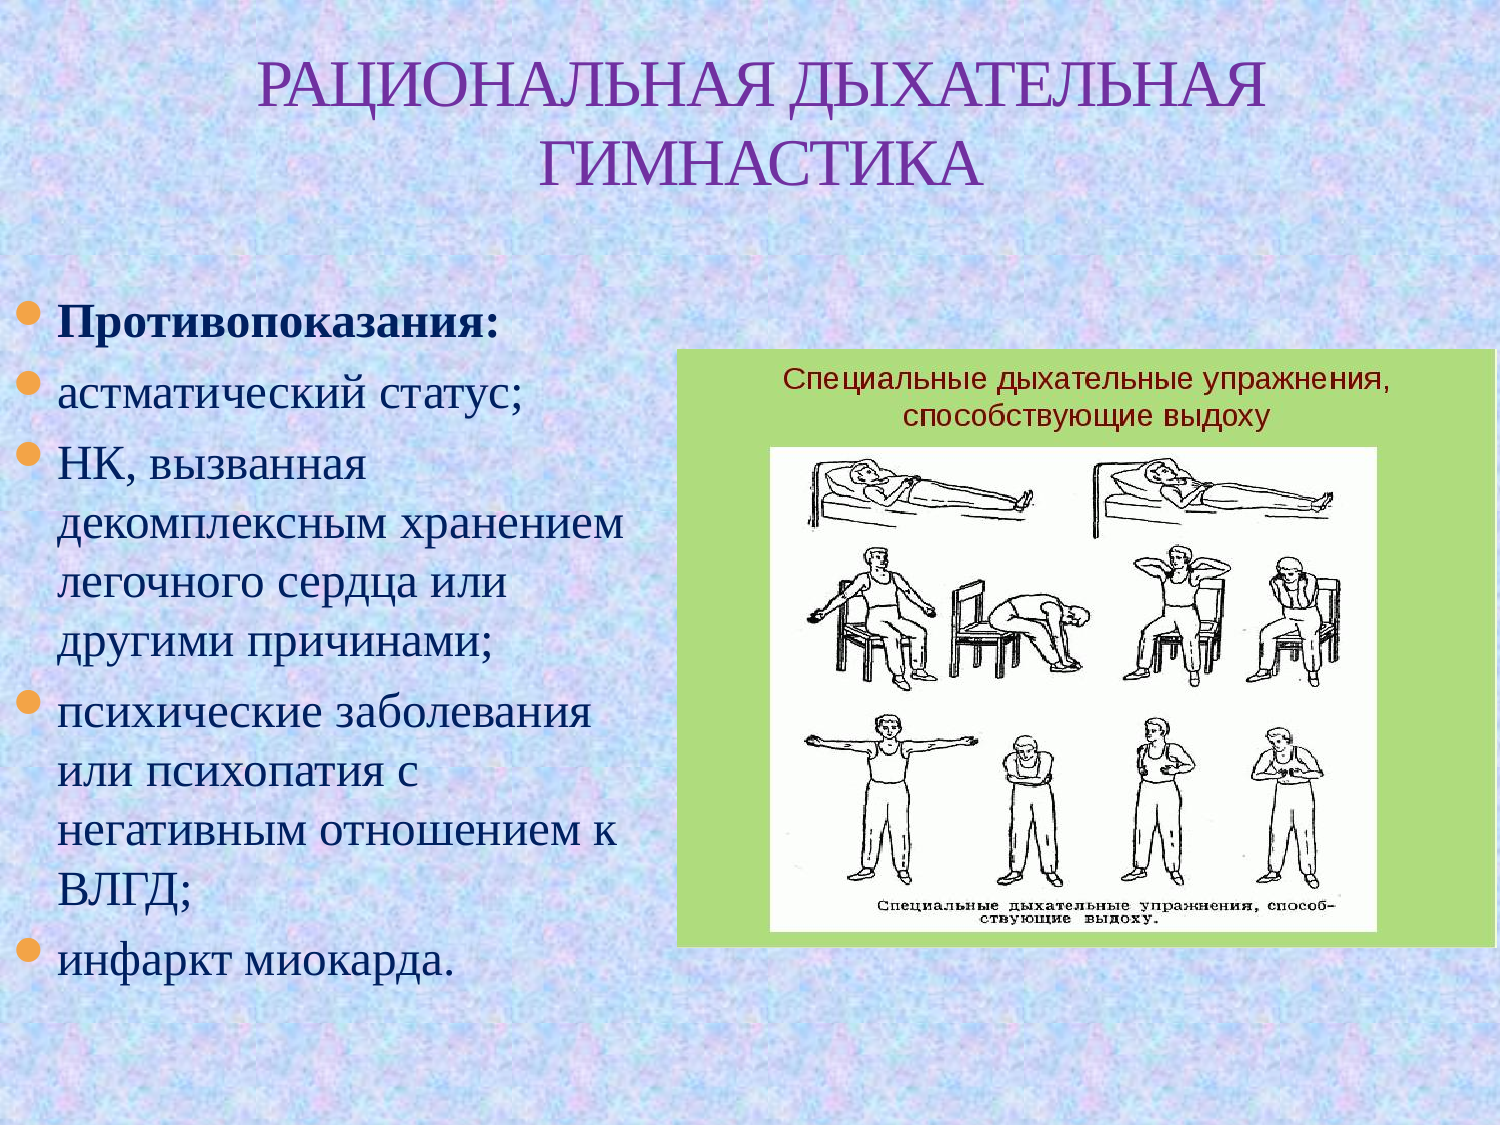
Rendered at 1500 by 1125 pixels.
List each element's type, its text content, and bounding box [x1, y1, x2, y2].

list Противопоказания: астматический статус; НК, вызванная декомплексным хранением легочного сердца или другими причинами; психические заболевания или психопатия с негативным отношением к ВЛГД; инфаркт миокарда. [0, 281, 668, 997]
title РАЦИОНАЛЬНАЯ ДЫХАТЕЛЬНАЯ ГИМНАСТИКА [111, 19, 1412, 207]
picture [0, 0, 1500, 1125]
